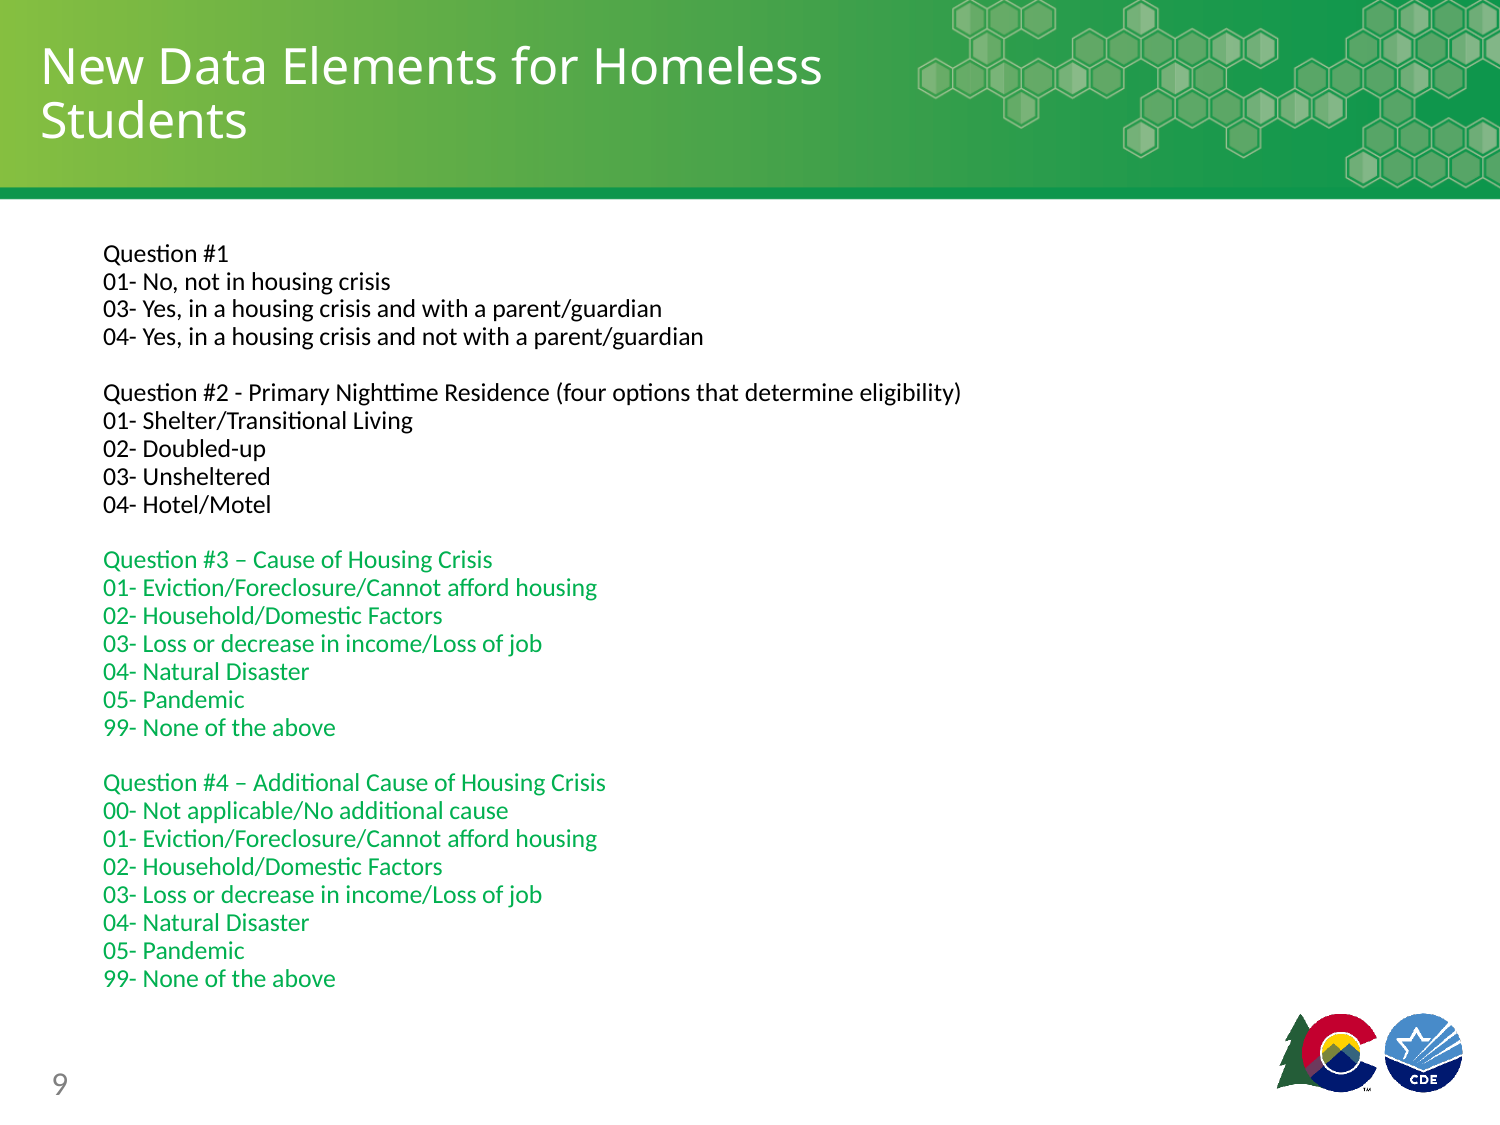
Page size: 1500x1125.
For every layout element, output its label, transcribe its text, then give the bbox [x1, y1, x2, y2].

title New Data Elements for Homeless Students [40, 41, 1038, 166]
list Question #1 01- No, not in housing crisis 03- Yes, in a housing crisis and with a parent/guardian 04- Yes, in a housing crisis and not with a parent/guardian Question #2 - Primary Nighttime Residence (four options that determine eligibility) 01- Shelter/Transitional Living 02- Doubled-up 03- Unsheltered 04- Hotel/Motel Question #3 – Cause of Housing Crisis 01- Eviction/Foreclosure/Cannot afford housing 02- Household/Domestic Factors 03- Loss or decrease in income/Loss of job 04- Natural Disaster 05- Pandemic 99- None of the above Question #4 – Additional Cause of Housing Crisis 00- Not applicable/No additional cause 01- Eviction/Foreclosure/Cannot afford housing 02- Household/Domestic Factors 03- Loss or decrease in income/Loss of job 04- Natural Disaster 05- Pandemic 99- None of the above [103, 239, 1397, 1002]
slide_number 9 [36, 1054, 375, 1115]
picture [0, 0, 1500, 200]
picture [1275, 1012, 1463, 1093]
